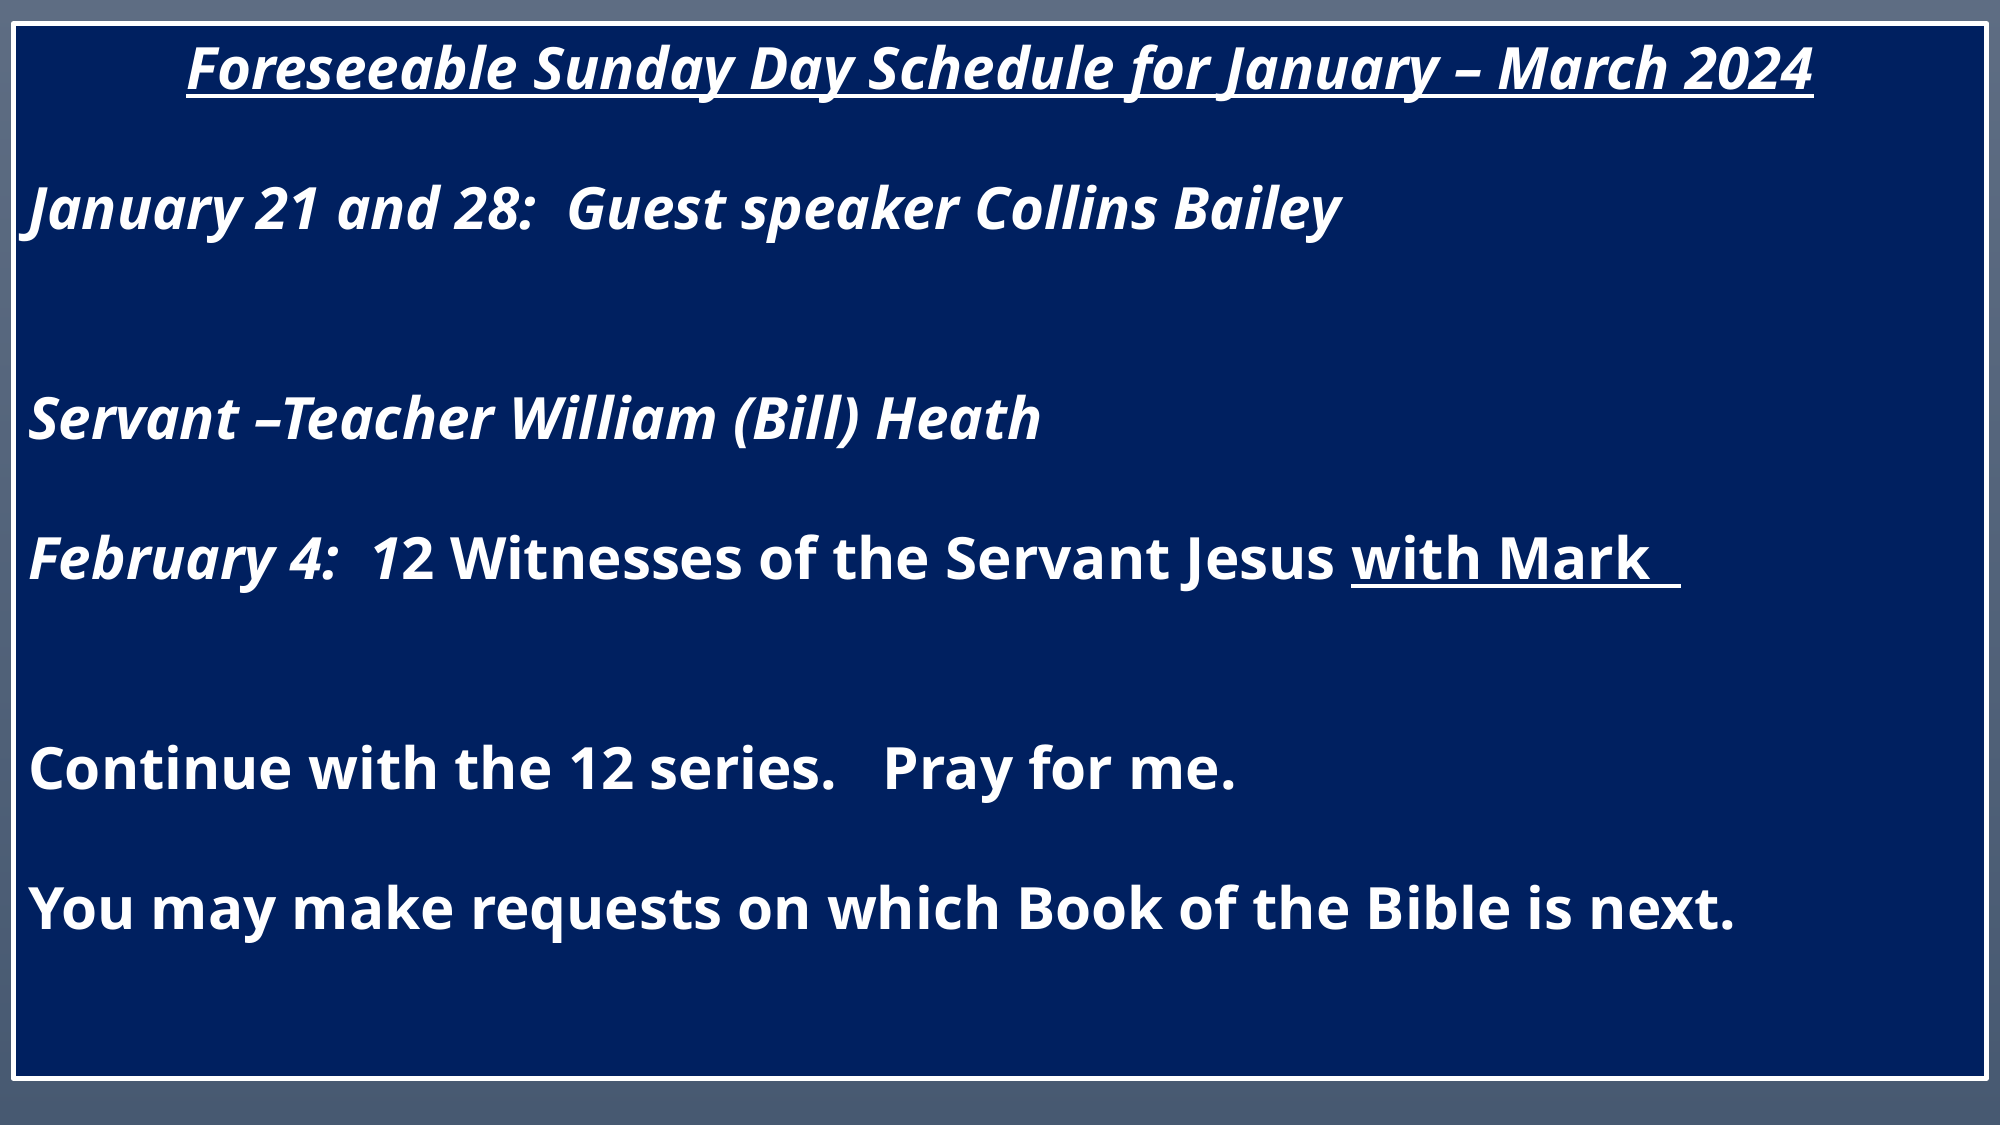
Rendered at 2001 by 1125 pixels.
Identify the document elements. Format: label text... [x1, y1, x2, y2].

text_box Foreseeable Sunday Day Schedule for January – March 2024 January 21 and 28: Guest speaker Collins Bailey Servant –Teacher William (Bill) Heath February 4: 12 Witnesses of the Servant Jesus with Mark Continue with the 12 series. Pray for me. You may make requests on which Book of the Bible is next. [13, 23, 1987, 1079]
